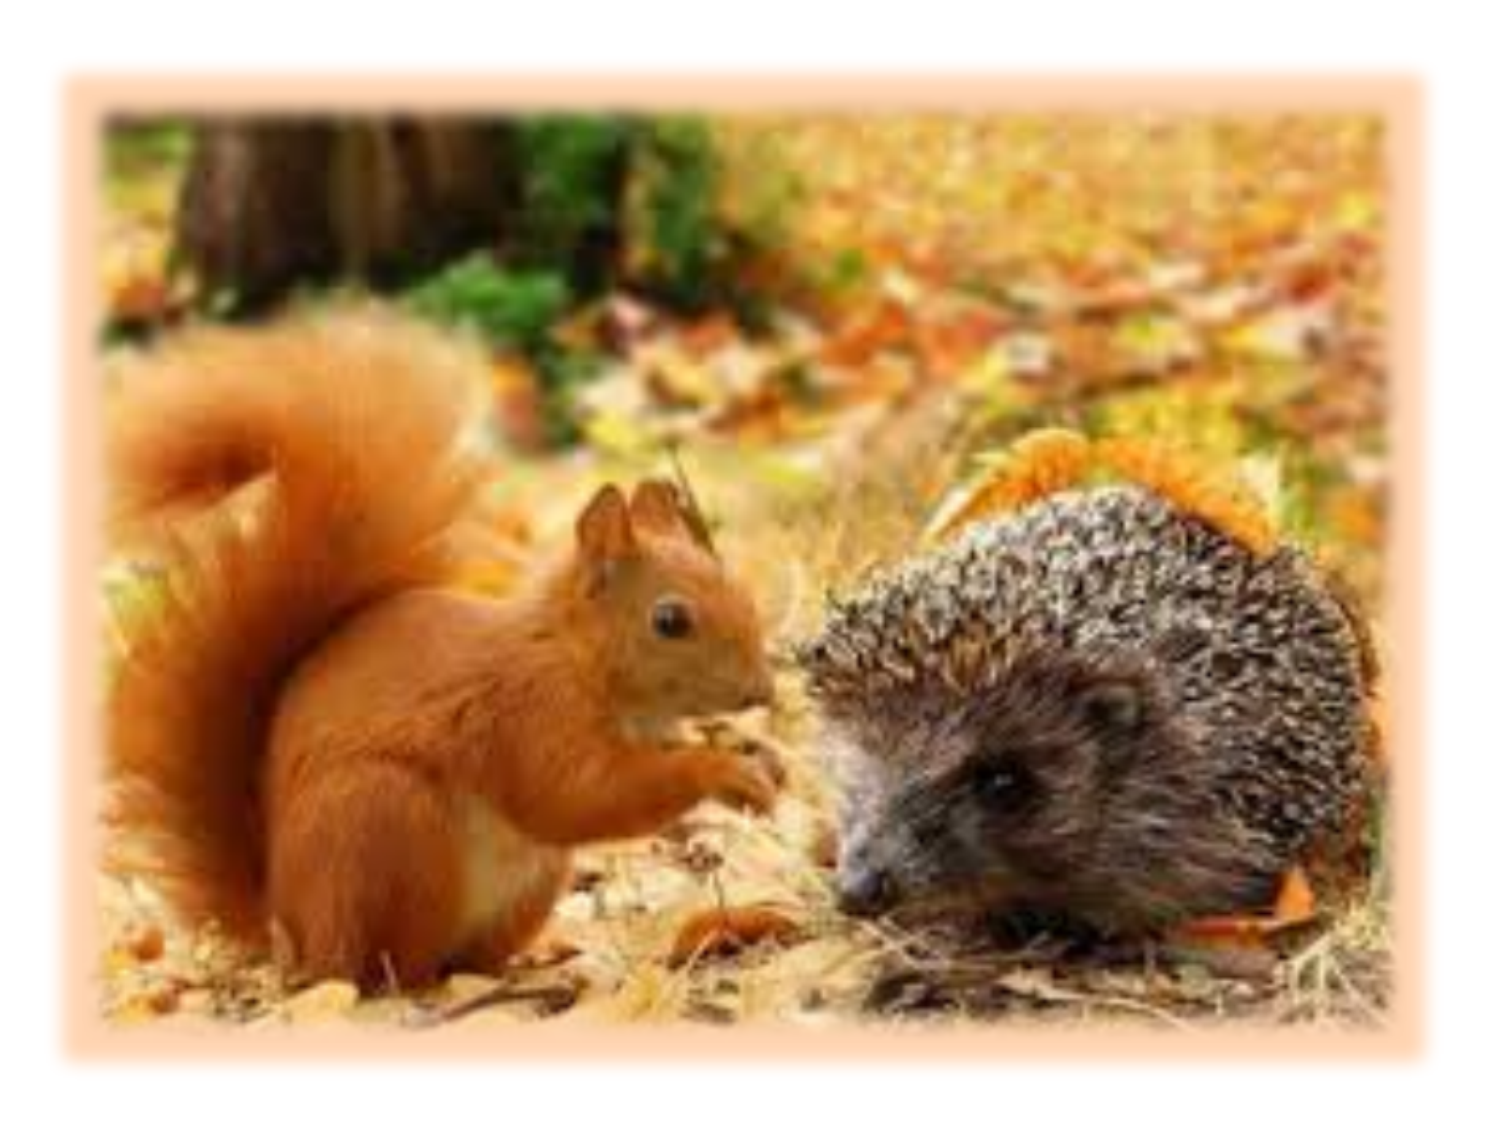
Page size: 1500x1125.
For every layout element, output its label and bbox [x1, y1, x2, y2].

list [81, 93, 1407, 1044]
